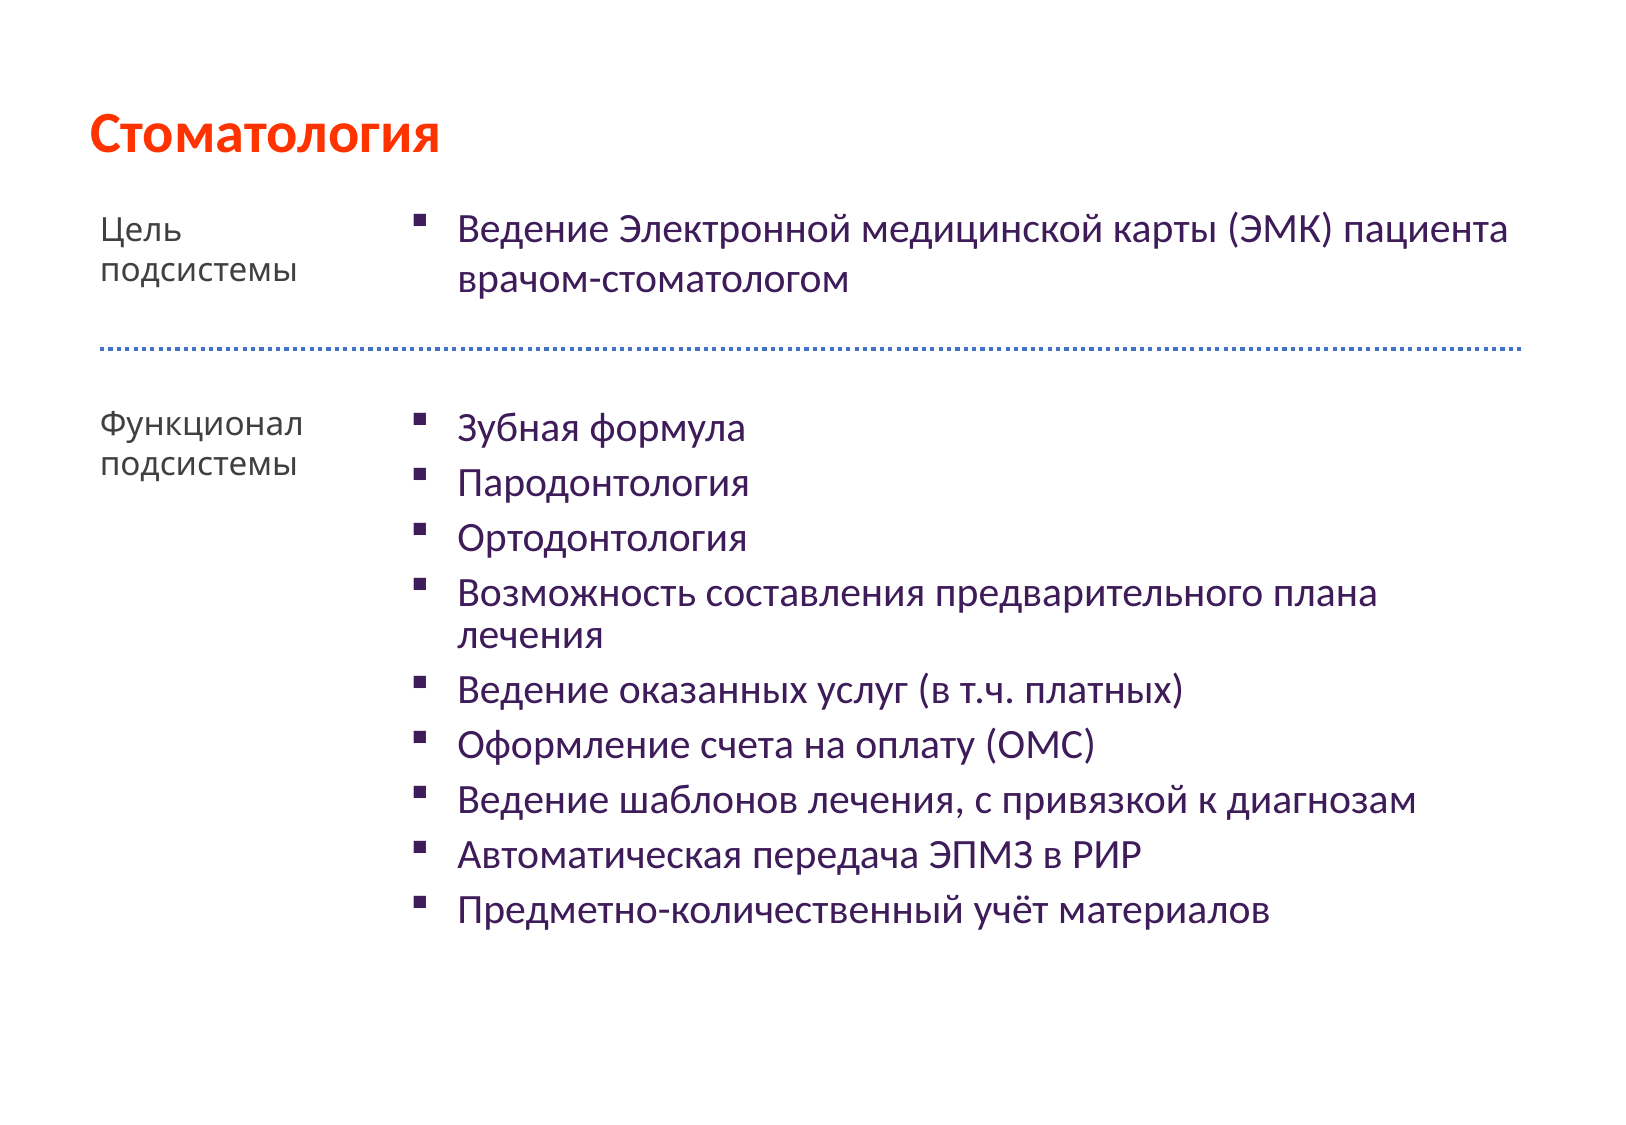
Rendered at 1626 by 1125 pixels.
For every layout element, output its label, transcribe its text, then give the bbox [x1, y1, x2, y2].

text_box Зубная формула Пародонтология Ортодонтология Возможность составления предварительного плана лечения Ведение оказанных услуг (в т.ч. платных) Оформление счета на оплату (ОМС) Ведение шаблонов лечения, с привязкой к диагнозам Автоматическая передача ЭПМЗ в РИР Предметно-количественный учёт материалов [410, 407, 1524, 1049]
text_box Ведение Электронной медицинской карты (ЭМК) пациента врачом-стоматологом [410, 200, 1547, 297]
text_box Стоматология [0, 0, 1625, 172]
text_box Цель подсистемы [99, 200, 367, 296]
text_box Функционал подсистемы [99, 395, 367, 490]
